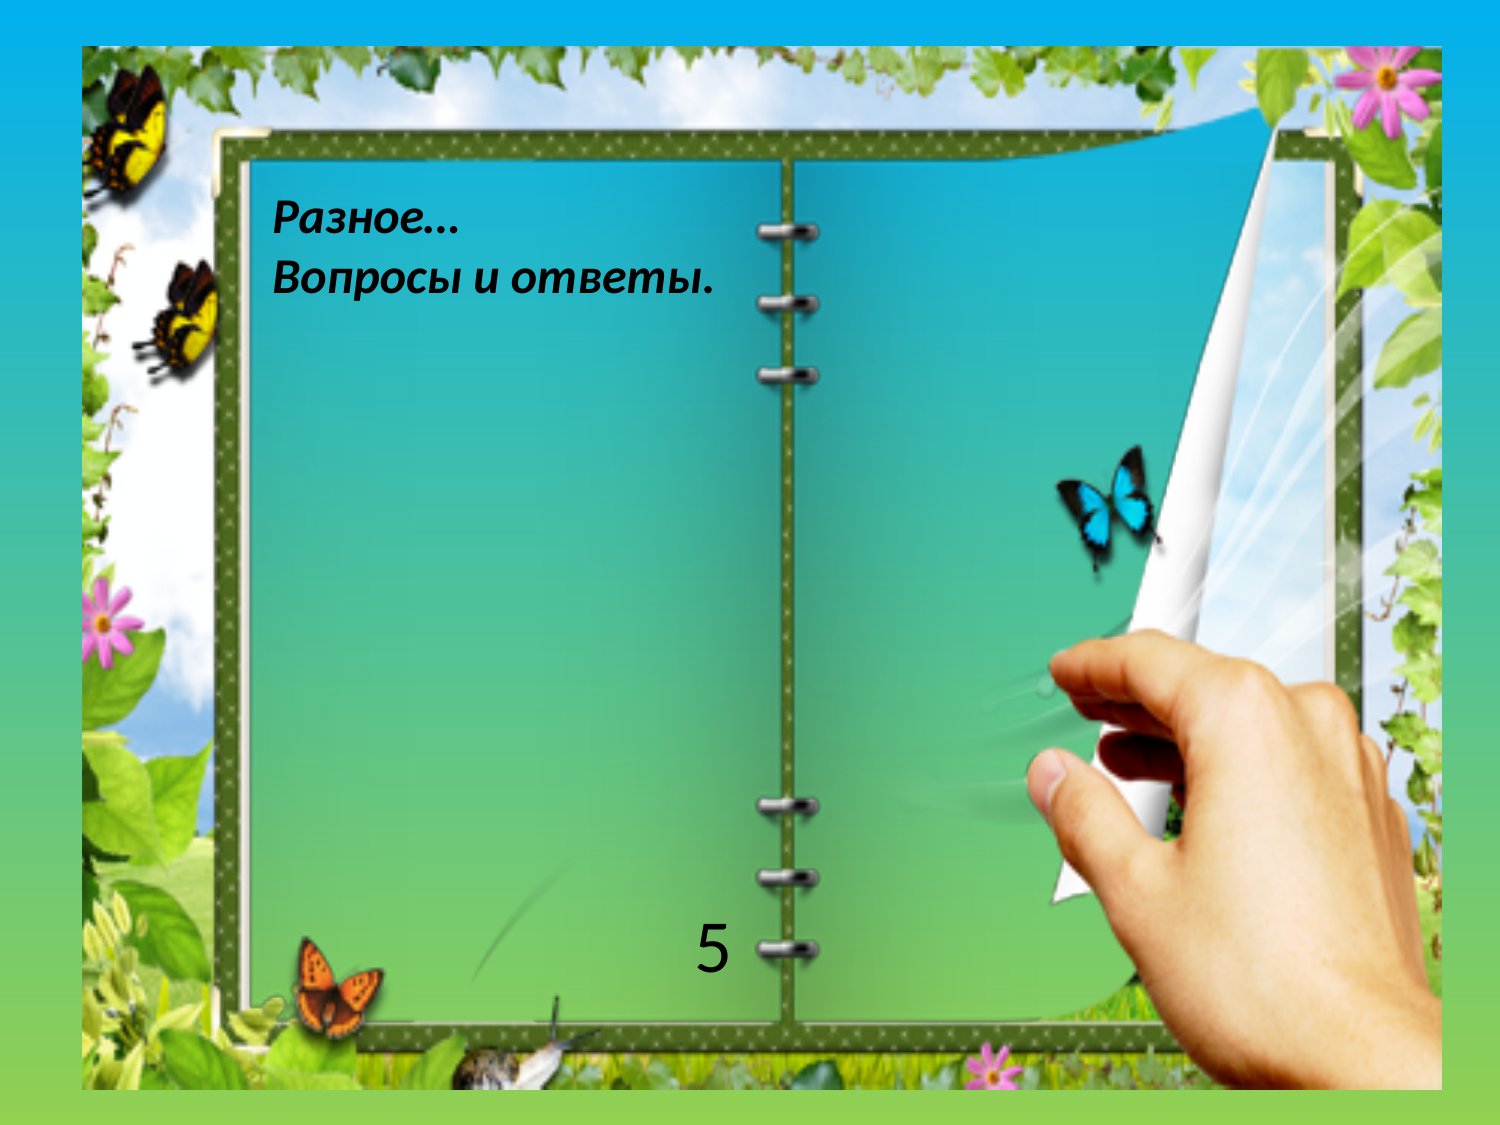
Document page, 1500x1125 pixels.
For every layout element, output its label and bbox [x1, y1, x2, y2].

picture [78, 47, 1442, 1091]
